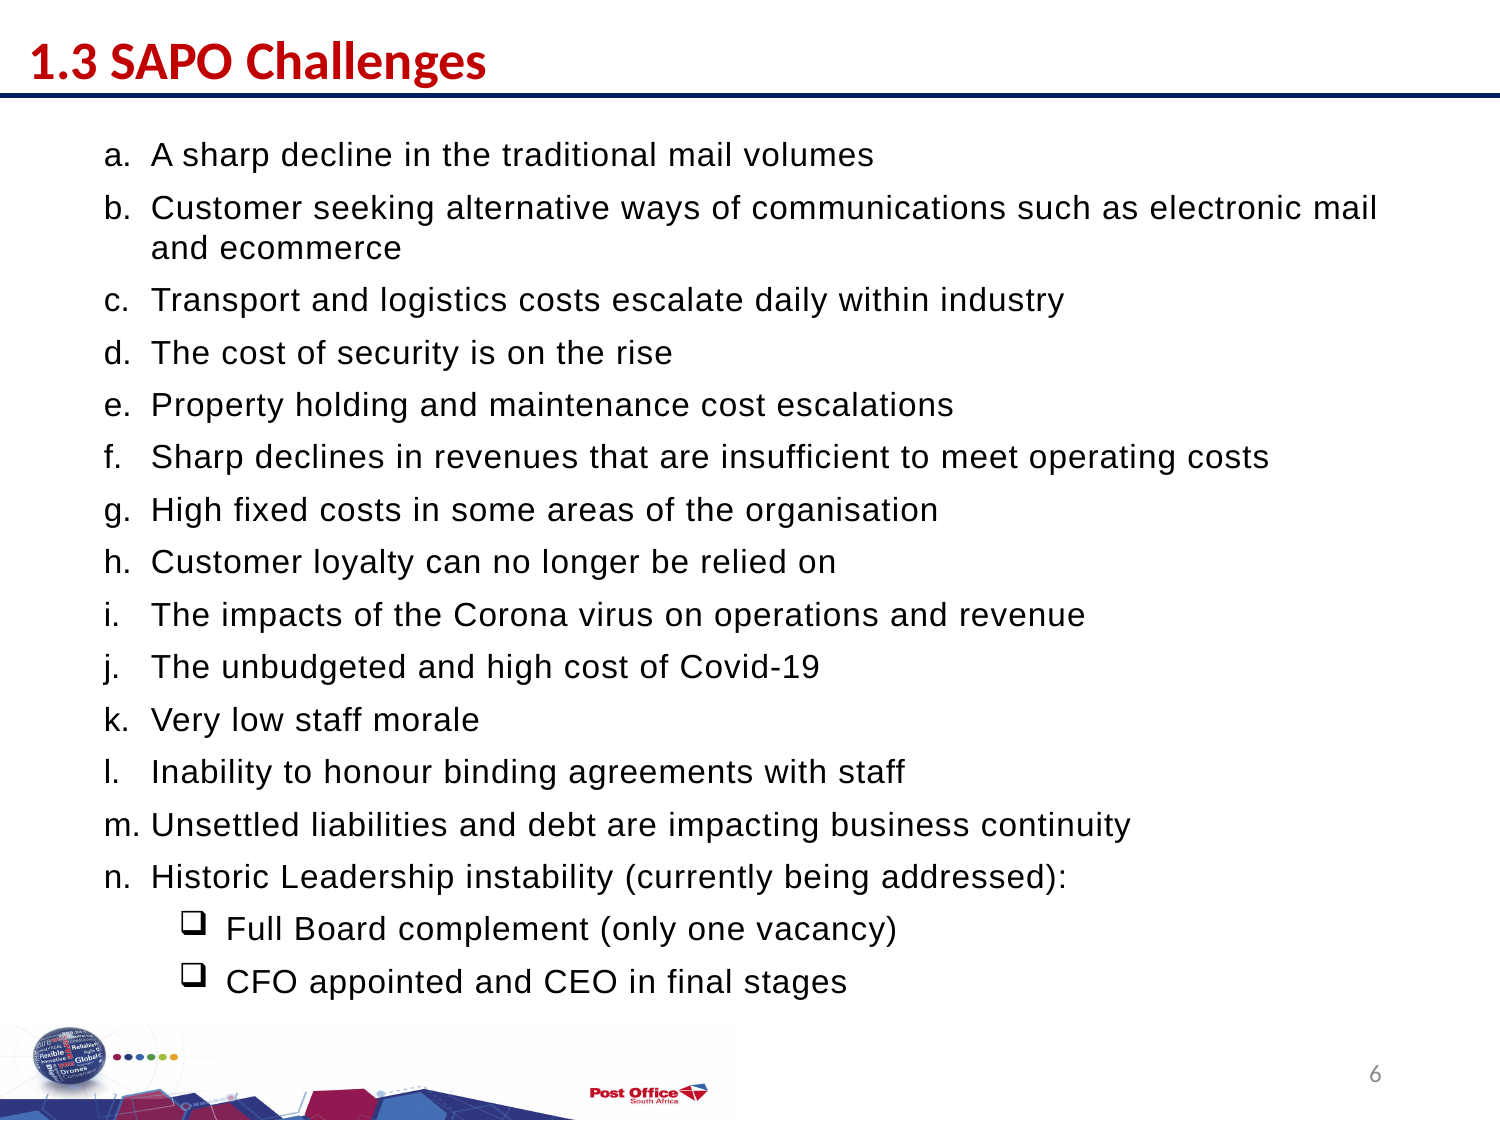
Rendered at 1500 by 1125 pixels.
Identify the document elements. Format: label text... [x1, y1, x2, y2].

picture [0, 1025, 735, 1120]
slide_number 6 [1059, 1060, 1397, 1103]
text_box 1.3 SAPO Challenges [14, 18, 1036, 98]
text_box A sharp decline in the traditional mail volumes Customer seeking alternative ways of communications such as electronic mail and ecommerce Transport and logistics costs escalate daily within industry The cost of security is on the rise Property holding and maintenance cost escalations Sharp declines in revenues that are insufficient to meet operating costs High fixed costs in some areas of the organisation Customer loyalty can no longer be relied on The impacts of the Corona virus on operations and revenue The unbudgeted and high cost of Covid-19 Very low staff morale Inability to honour binding agreements with staff Unsettled liabilities and debt are impacting business continuity Historic Leadership instability (currently being addressed): Full Board complement (only one vacancy) CFO appointed and CEO in final stages [14, 126, 1465, 1060]
